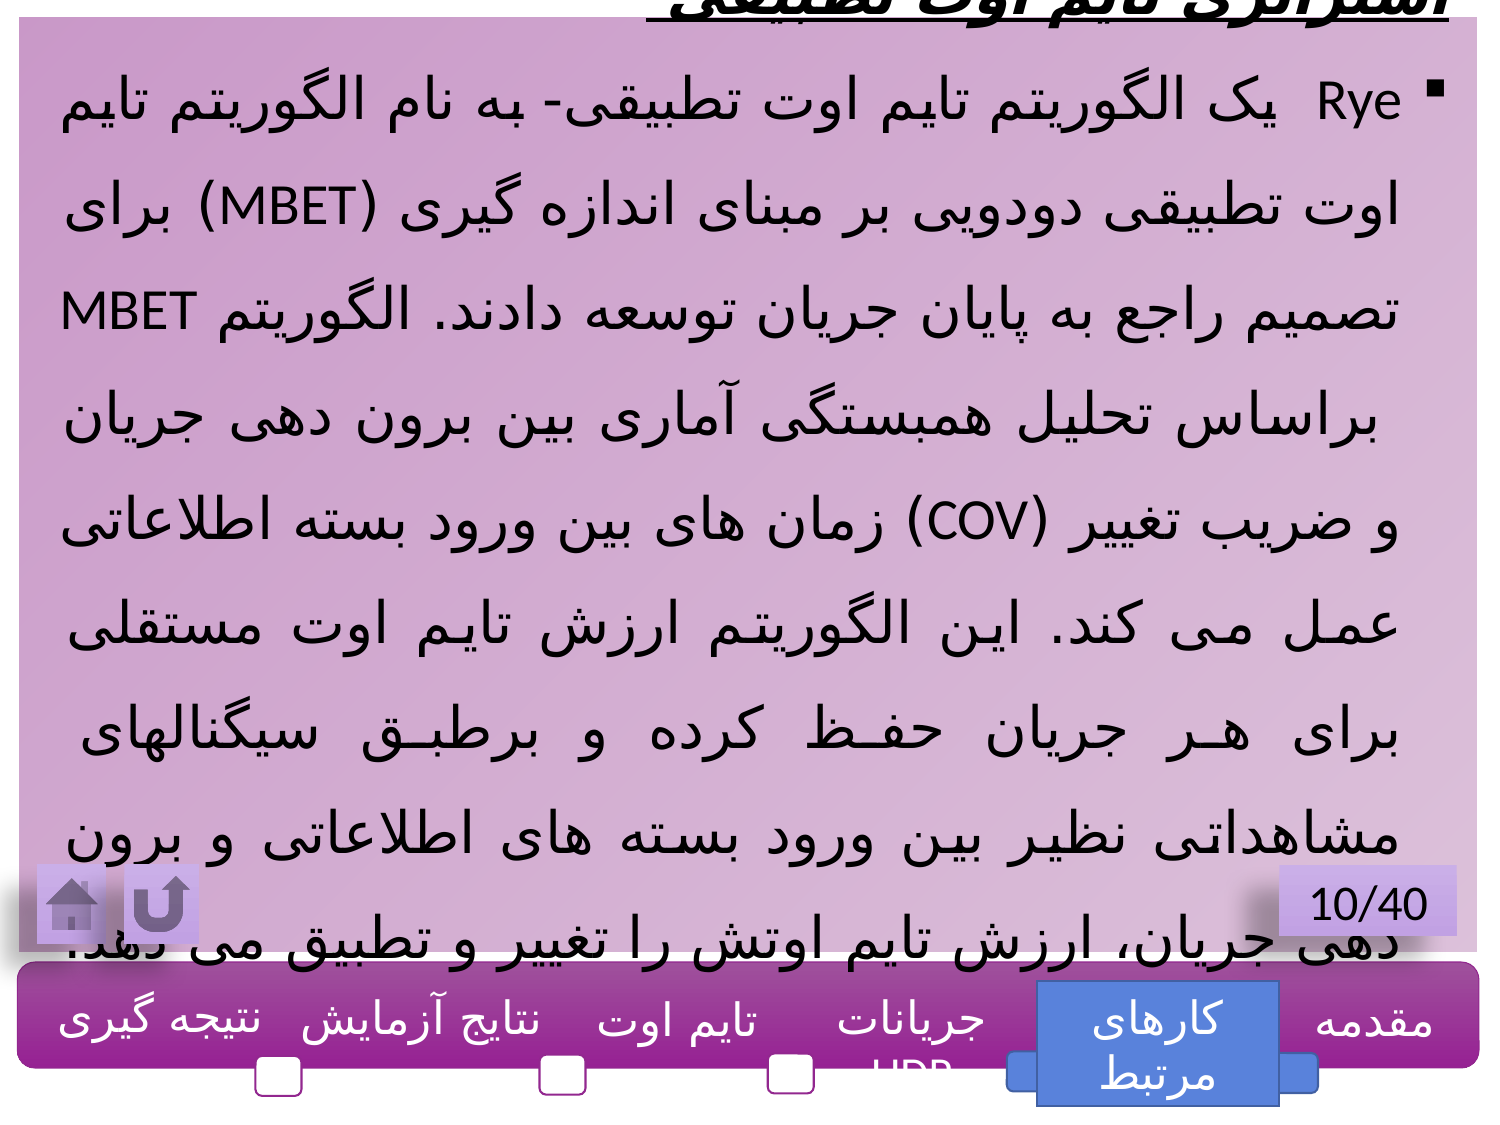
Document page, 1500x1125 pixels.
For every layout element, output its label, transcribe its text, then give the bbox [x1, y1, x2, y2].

text_box کارهای مرتبط [1036, 980, 1280, 1107]
text_box استراتژی تایم اوت تطبیقی Rye یک الگوریتم تایم اوت تطبیقی- به نام الگوریتم تایم اوت تطبیقی دودویی بر مبنای اندازه گیری (MBET) برای تصمیم راجع به پایان جریان توسعه دادند. الگوریتم MBET براساس تحلیل همبستگی آماری بین برون دهی جریان و ضریب تغییر (COV) زمان های بین ورود بسته اطلاعاتی عمل می کند. این الگوریتم ارزش تایم اوت مستقلی برای هر جریان حفظ کرده و برطبق سیگنالهای مشاهداتی نظیر بین ورود بسته های اطلاعاتی و برون دهی جریان، ارزش تایم اوتش را تغییر و تطبیق می دهد. [44, 27, 1464, 864]
text_box تایم اوت [564, 983, 791, 1054]
text_box مقدمه [1280, 982, 1472, 1053]
text_box نتیجه گیری [37, 978, 285, 1049]
text_box [1005, 1050, 1036, 1093]
text_box [538, 1053, 587, 1096]
text_box [1280, 1051, 1320, 1095]
text_box [254, 1054, 303, 1097]
text_box جریانات UDP [791, 981, 1032, 1107]
text_box [16, 14, 1480, 955]
text_box نتایج آزمایش [284, 981, 559, 1052]
text_box 10/40 [1279, 864, 1457, 937]
text_box [37, 27, 44, 863]
text_box [37, 863, 107, 945]
text_box [16, 961, 1480, 1069]
text_box [766, 1052, 815, 1095]
text_box [124, 863, 200, 944]
